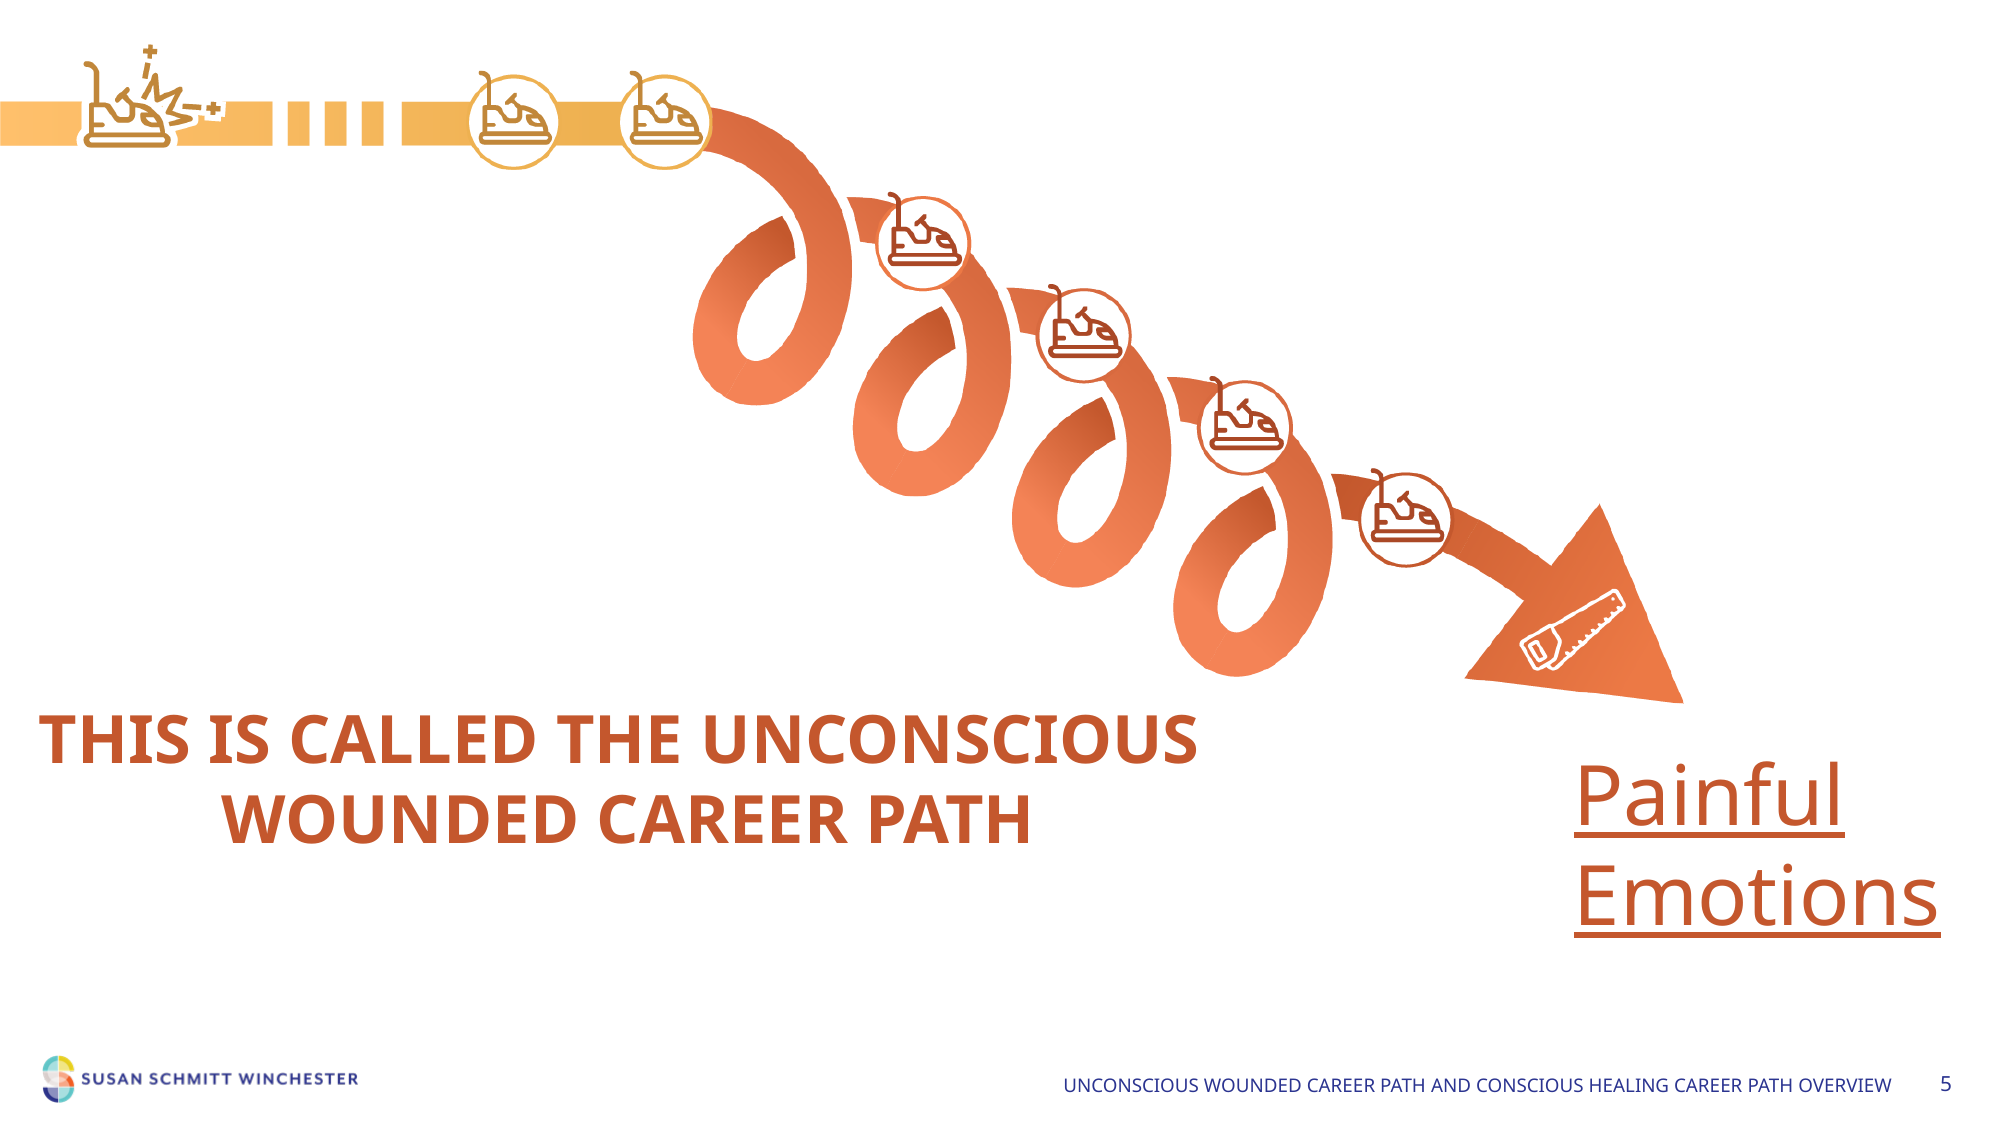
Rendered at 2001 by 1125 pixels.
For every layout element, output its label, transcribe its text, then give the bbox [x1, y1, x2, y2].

picture [38, 1052, 362, 1106]
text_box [0, 38, 1949, 952]
slide_number 5 [1847, 1071, 1967, 1098]
